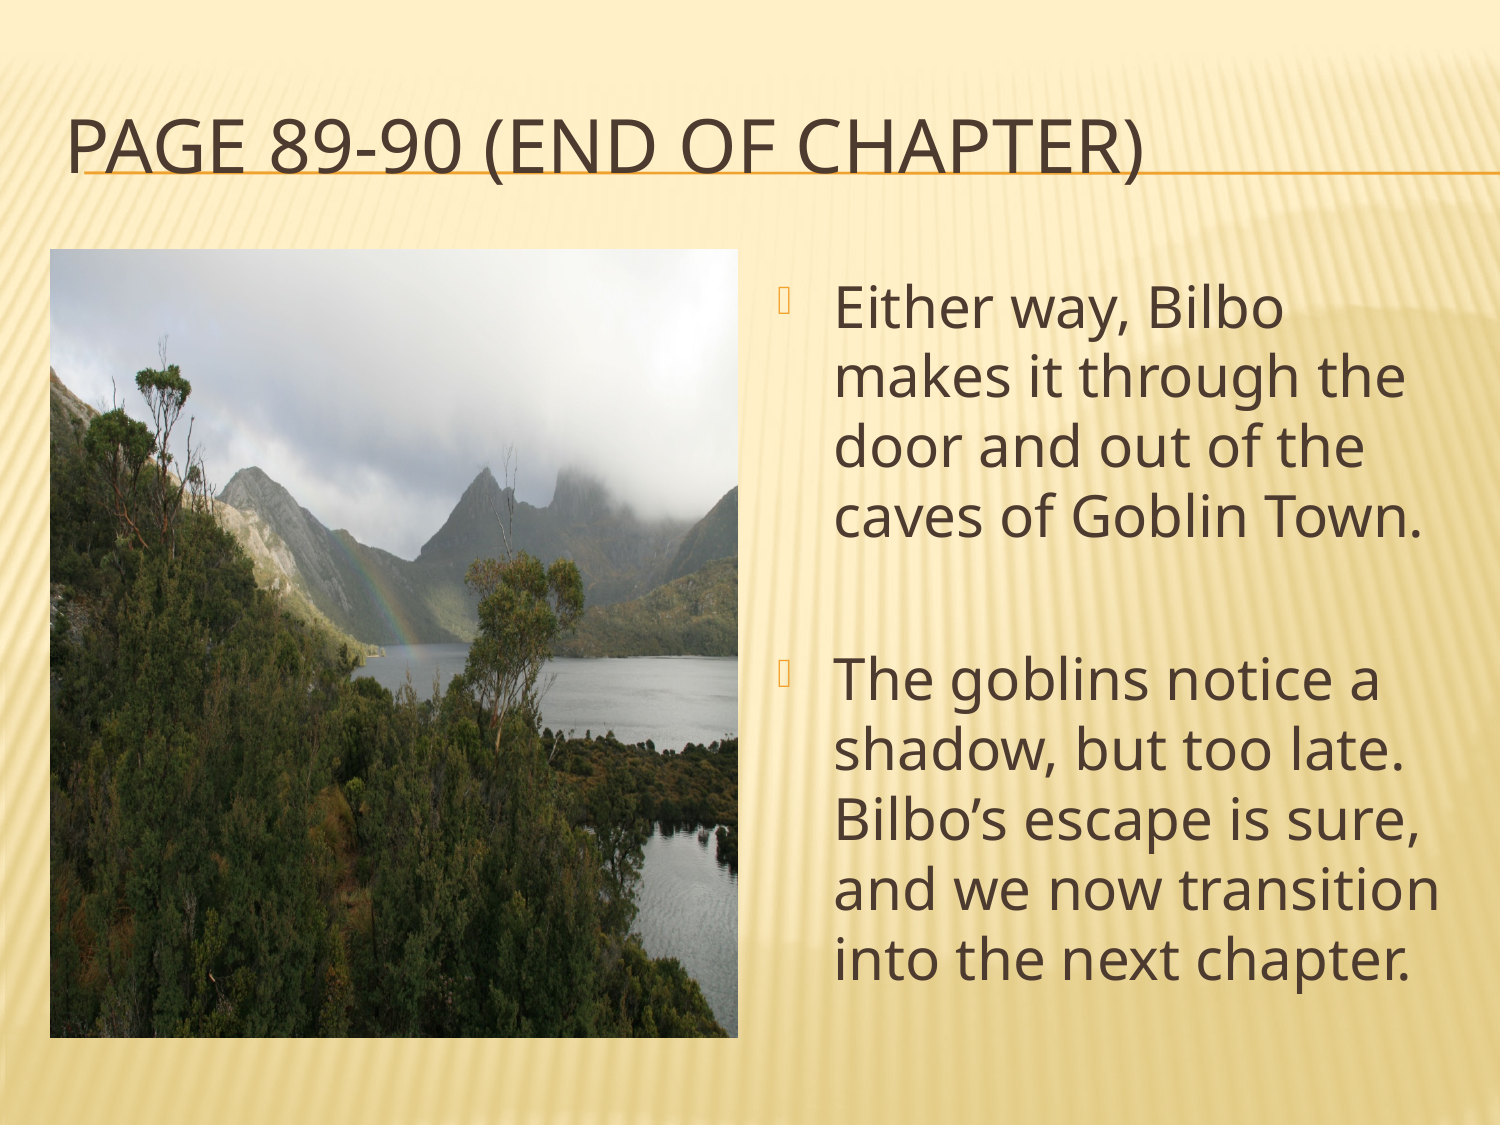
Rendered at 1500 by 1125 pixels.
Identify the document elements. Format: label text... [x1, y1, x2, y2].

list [49, 249, 738, 1038]
list Either way, Bilbo makes it through the door and out of the caves of Goblin Town. The goblins notice a shadow, but too late. Bilbo’s escape is sure, and we now transition into the next chapter. [762, 262, 1475, 1038]
title Page 89-90 (End of Chapter) [49, 75, 1475, 213]
